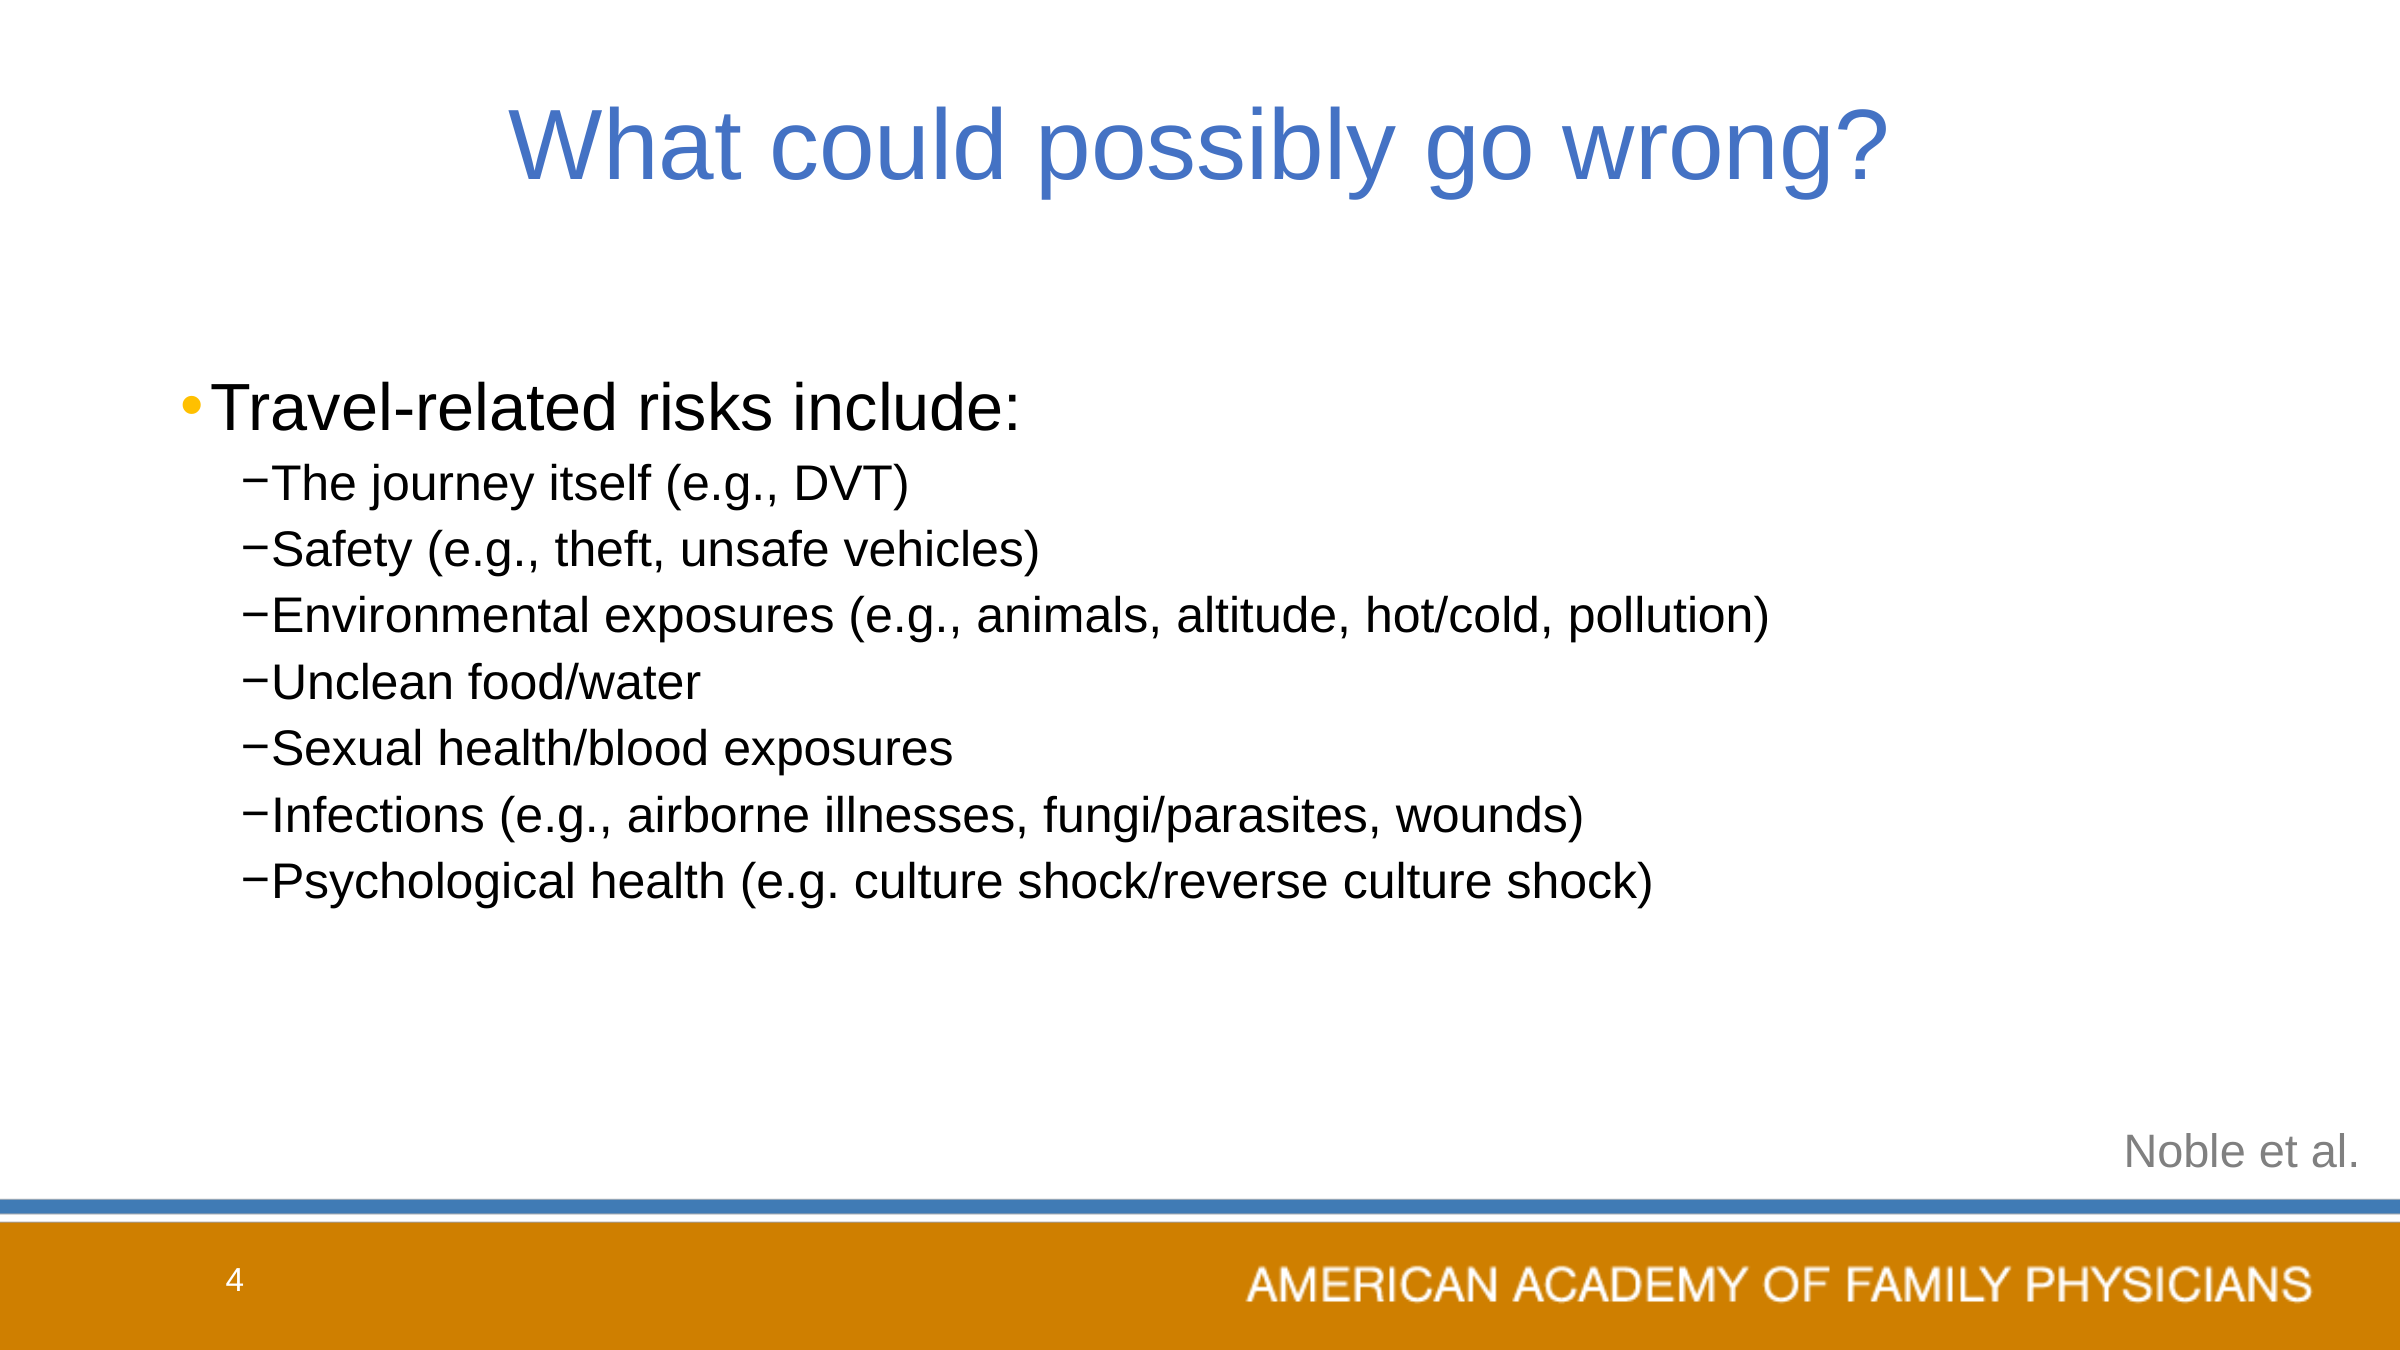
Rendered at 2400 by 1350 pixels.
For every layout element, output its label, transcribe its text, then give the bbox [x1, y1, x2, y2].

title What could possibly go wrong? [165, 71, 2235, 333]
list Travel-related risks include: The journey itself (e.g., DVT) Safety (e.g., theft, unsafe vehicles) Environmental exposures (e.g., animals, altitude, hot/cold, pollution) Unclean food/water Sexual health/blood exposures Infections (e.g., airborne illnesses, fungi/parasites, wounds) Psychological health (e.g. culture shock/reverse culture shock) [165, 356, 2235, 1214]
picture [0, 0, 2400, 1350]
text_box Noble et al. [1571, 1111, 2379, 1186]
slide_number 4 [165, 1242, 260, 1315]
